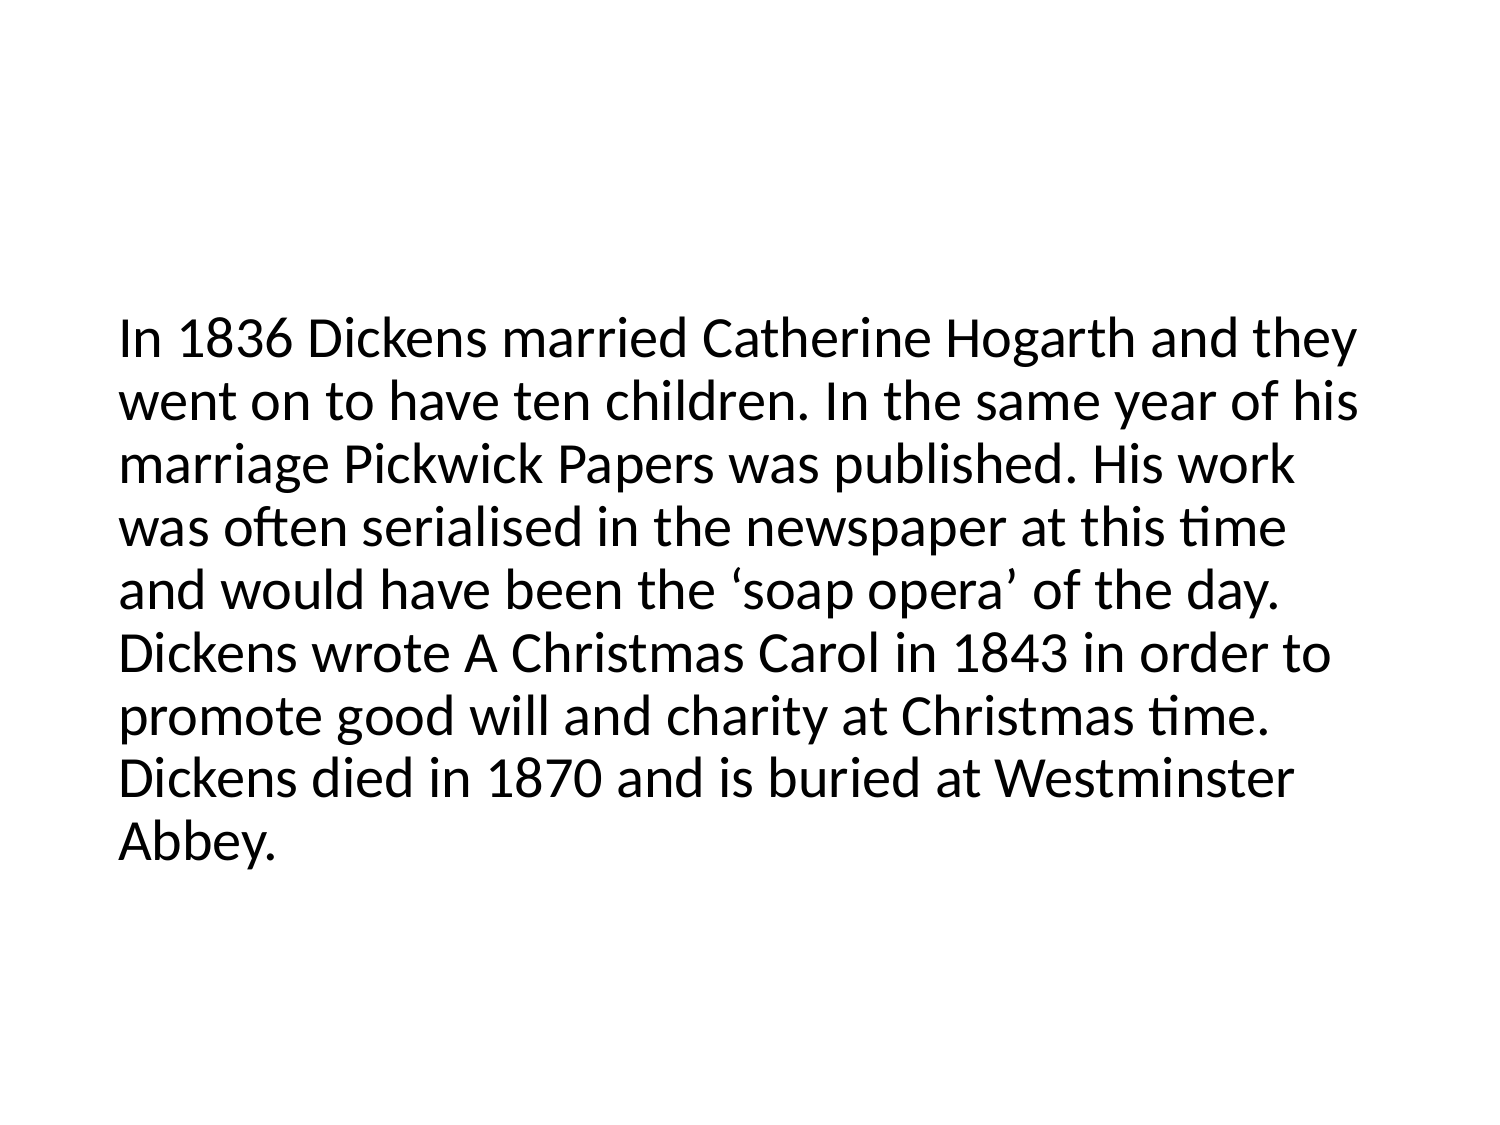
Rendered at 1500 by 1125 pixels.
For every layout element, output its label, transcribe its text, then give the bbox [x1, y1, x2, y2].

list In 1836 Dickens married Catherine Hogarth and they went on to have ten children. In the same year of his marriage Pickwick Papers was published. His work was often serialised in the newspaper at this time and would have been the ‘soap opera’ of the day. Dickens wrote A Christmas Carol in 1843 in order to promote good will and charity at Christmas time. Dickens died in 1870 and is buried at Westminster Abbey. [103, 299, 1397, 1014]
